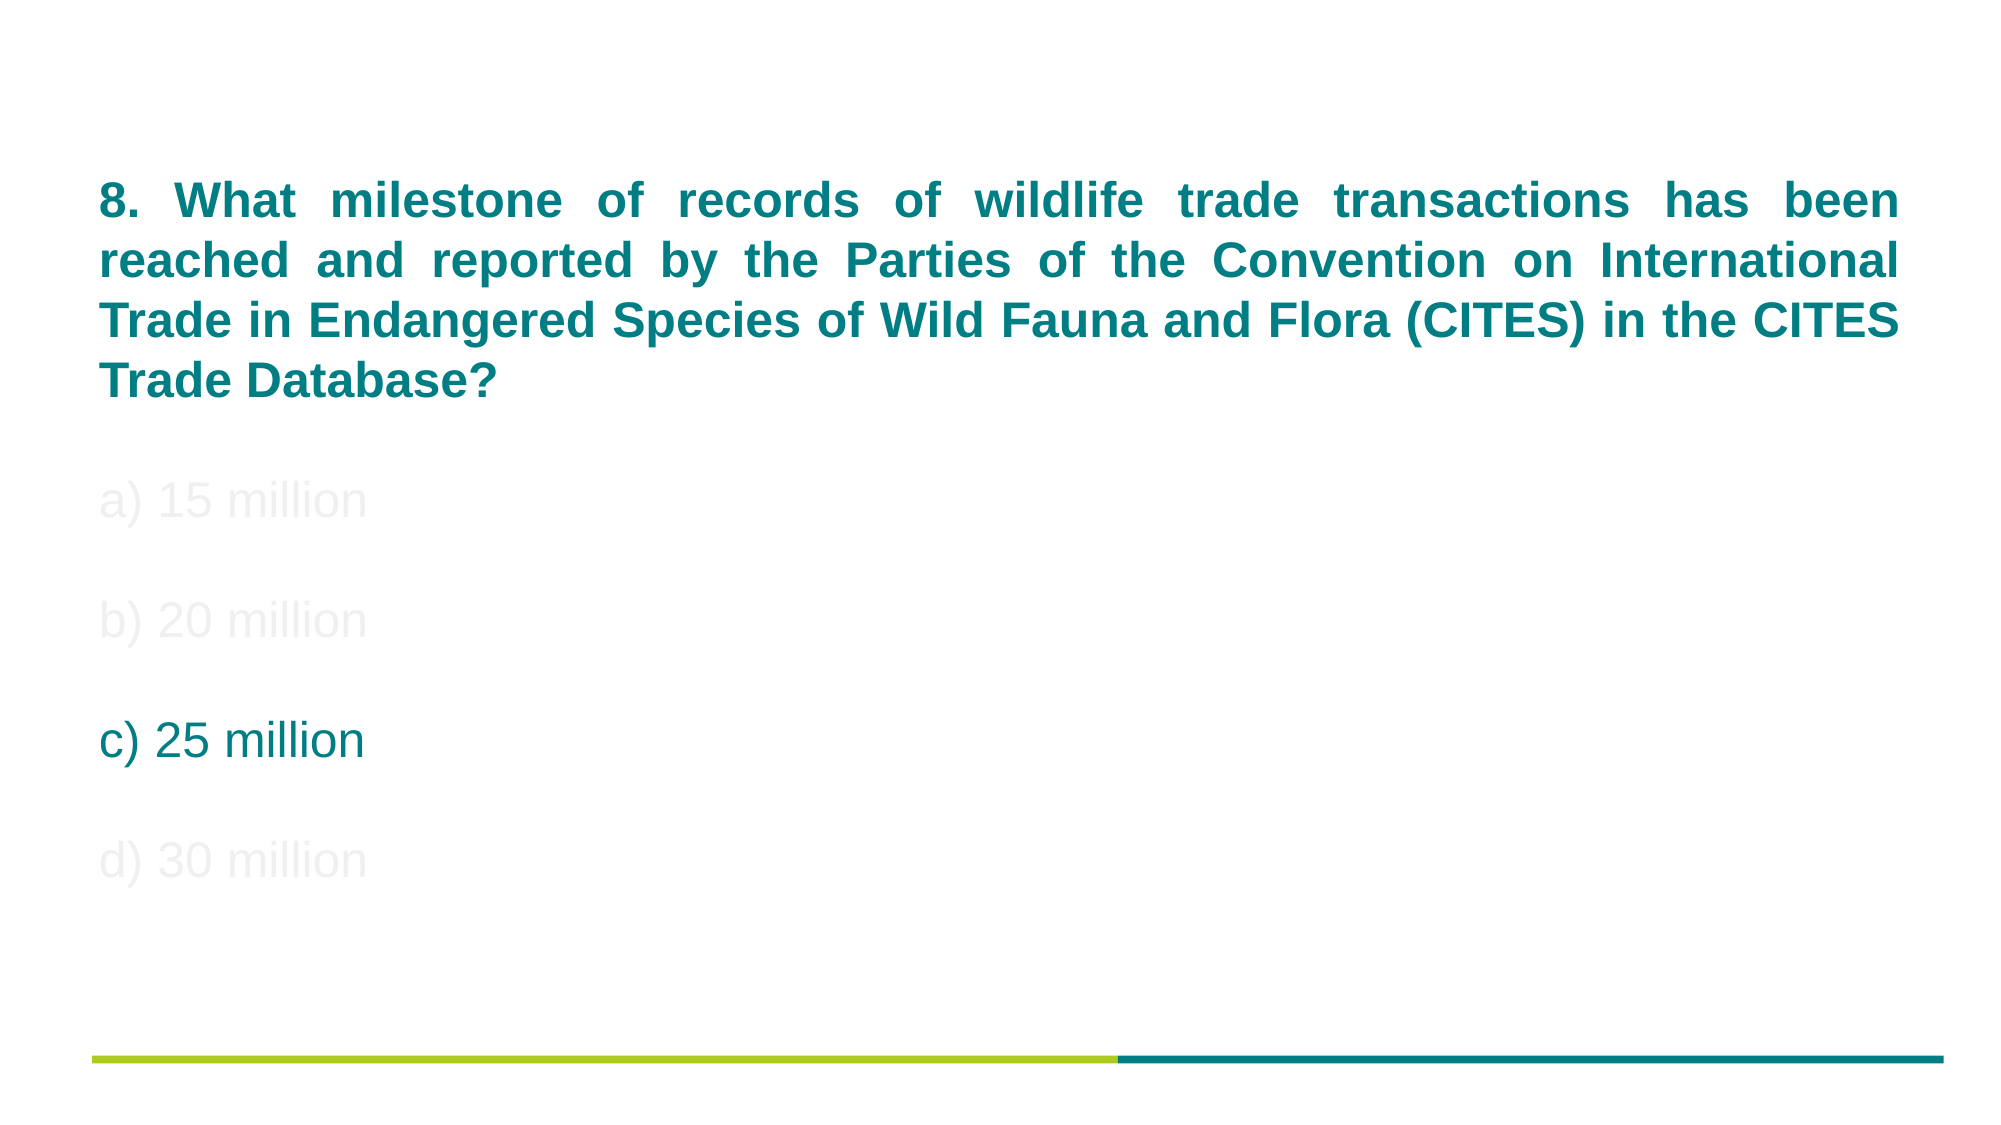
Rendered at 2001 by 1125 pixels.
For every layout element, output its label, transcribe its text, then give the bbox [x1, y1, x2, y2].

text_box [1916, 1055, 1945, 1064]
text_box 8. What milestone of records of wildlife trade transactions has been reached and reported by the Parties of the Convention on International Trade in Endangered Species of Wild Fauna and Flora (CITES) in the CITES Trade Database? a) 15 million b) 20 million c) 25 million d) 30 million [83, 160, 1916, 1125]
